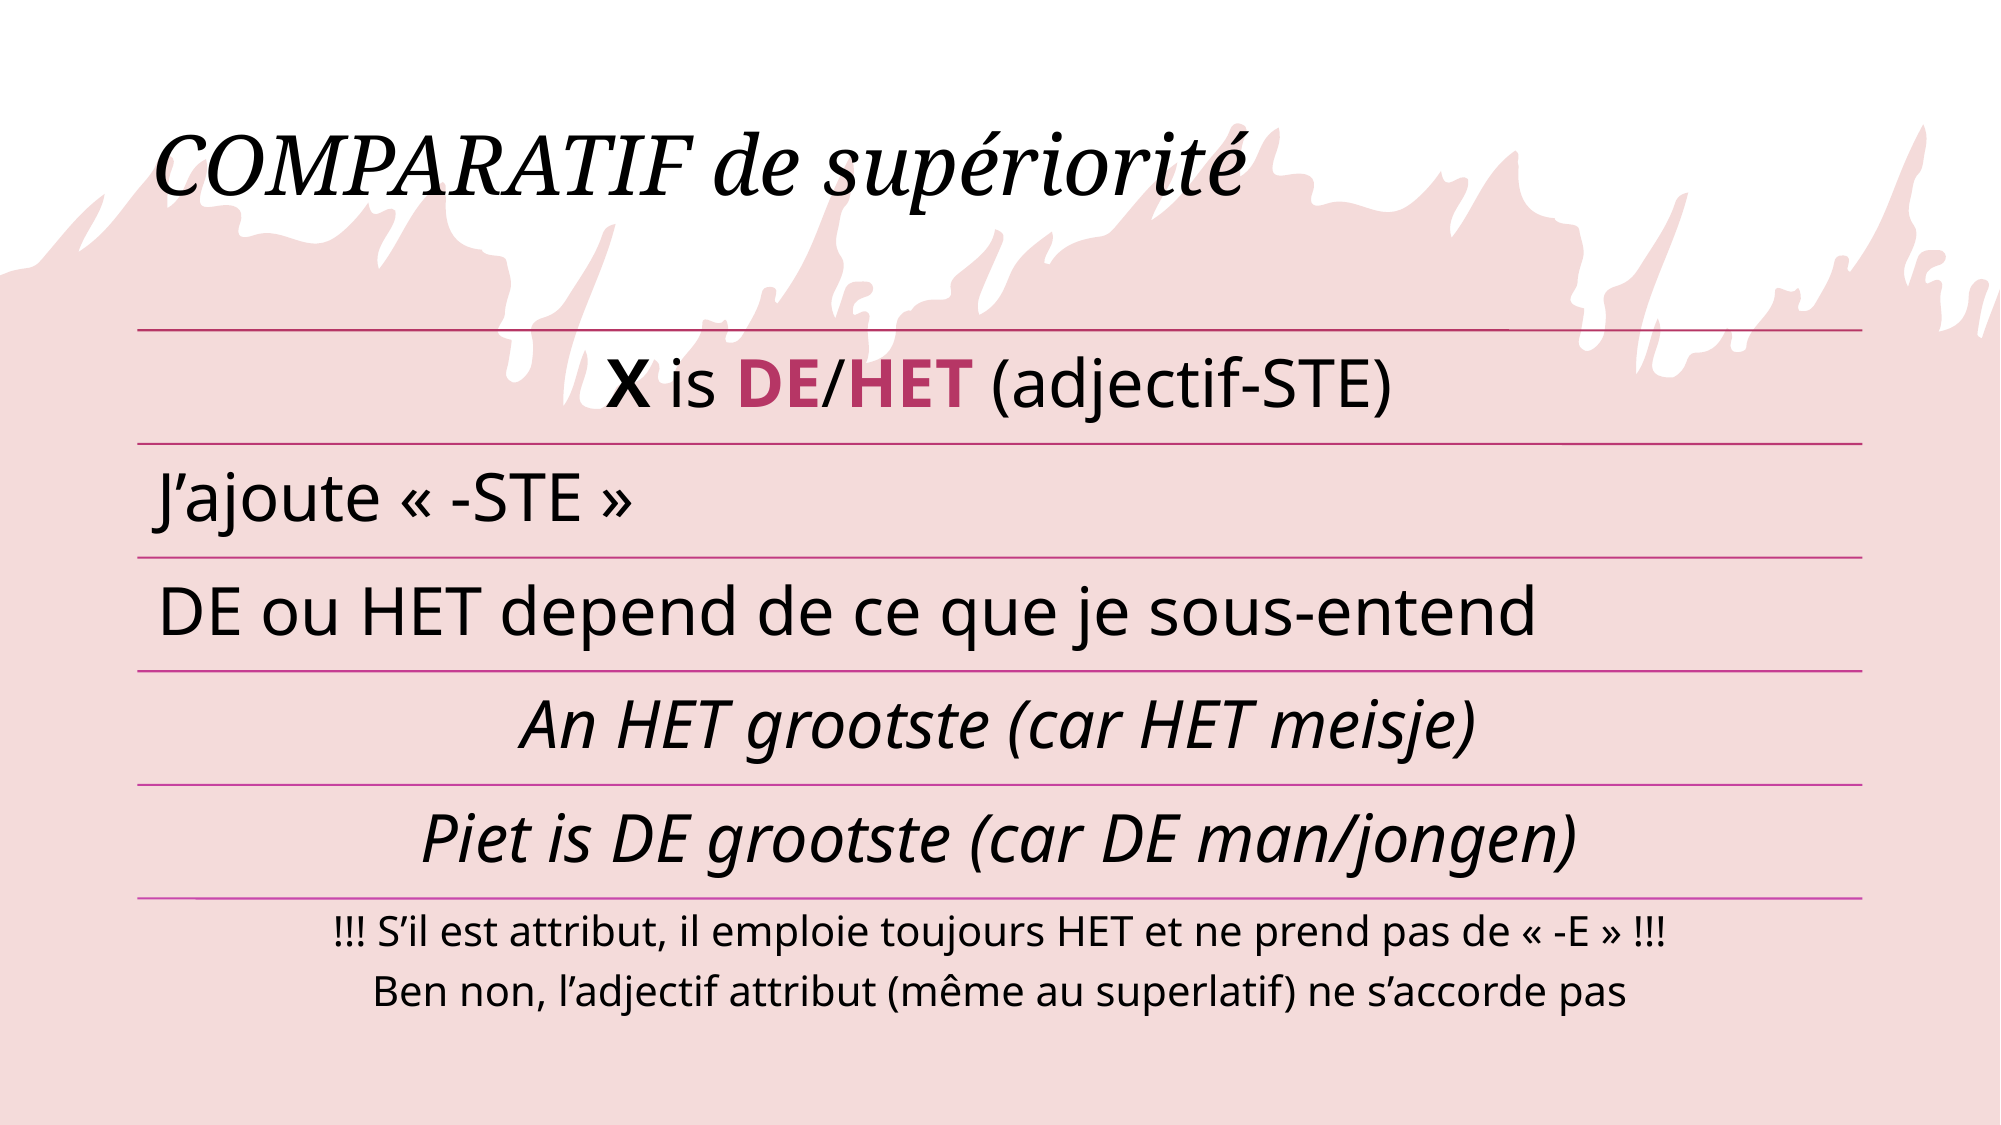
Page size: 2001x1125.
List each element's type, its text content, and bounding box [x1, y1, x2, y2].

title COMPARATIF de supériorité [137, 59, 1863, 278]
text_box [0, 121, 2000, 1125]
text_box [0, 0, 2000, 336]
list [137, 329, 1863, 1013]
